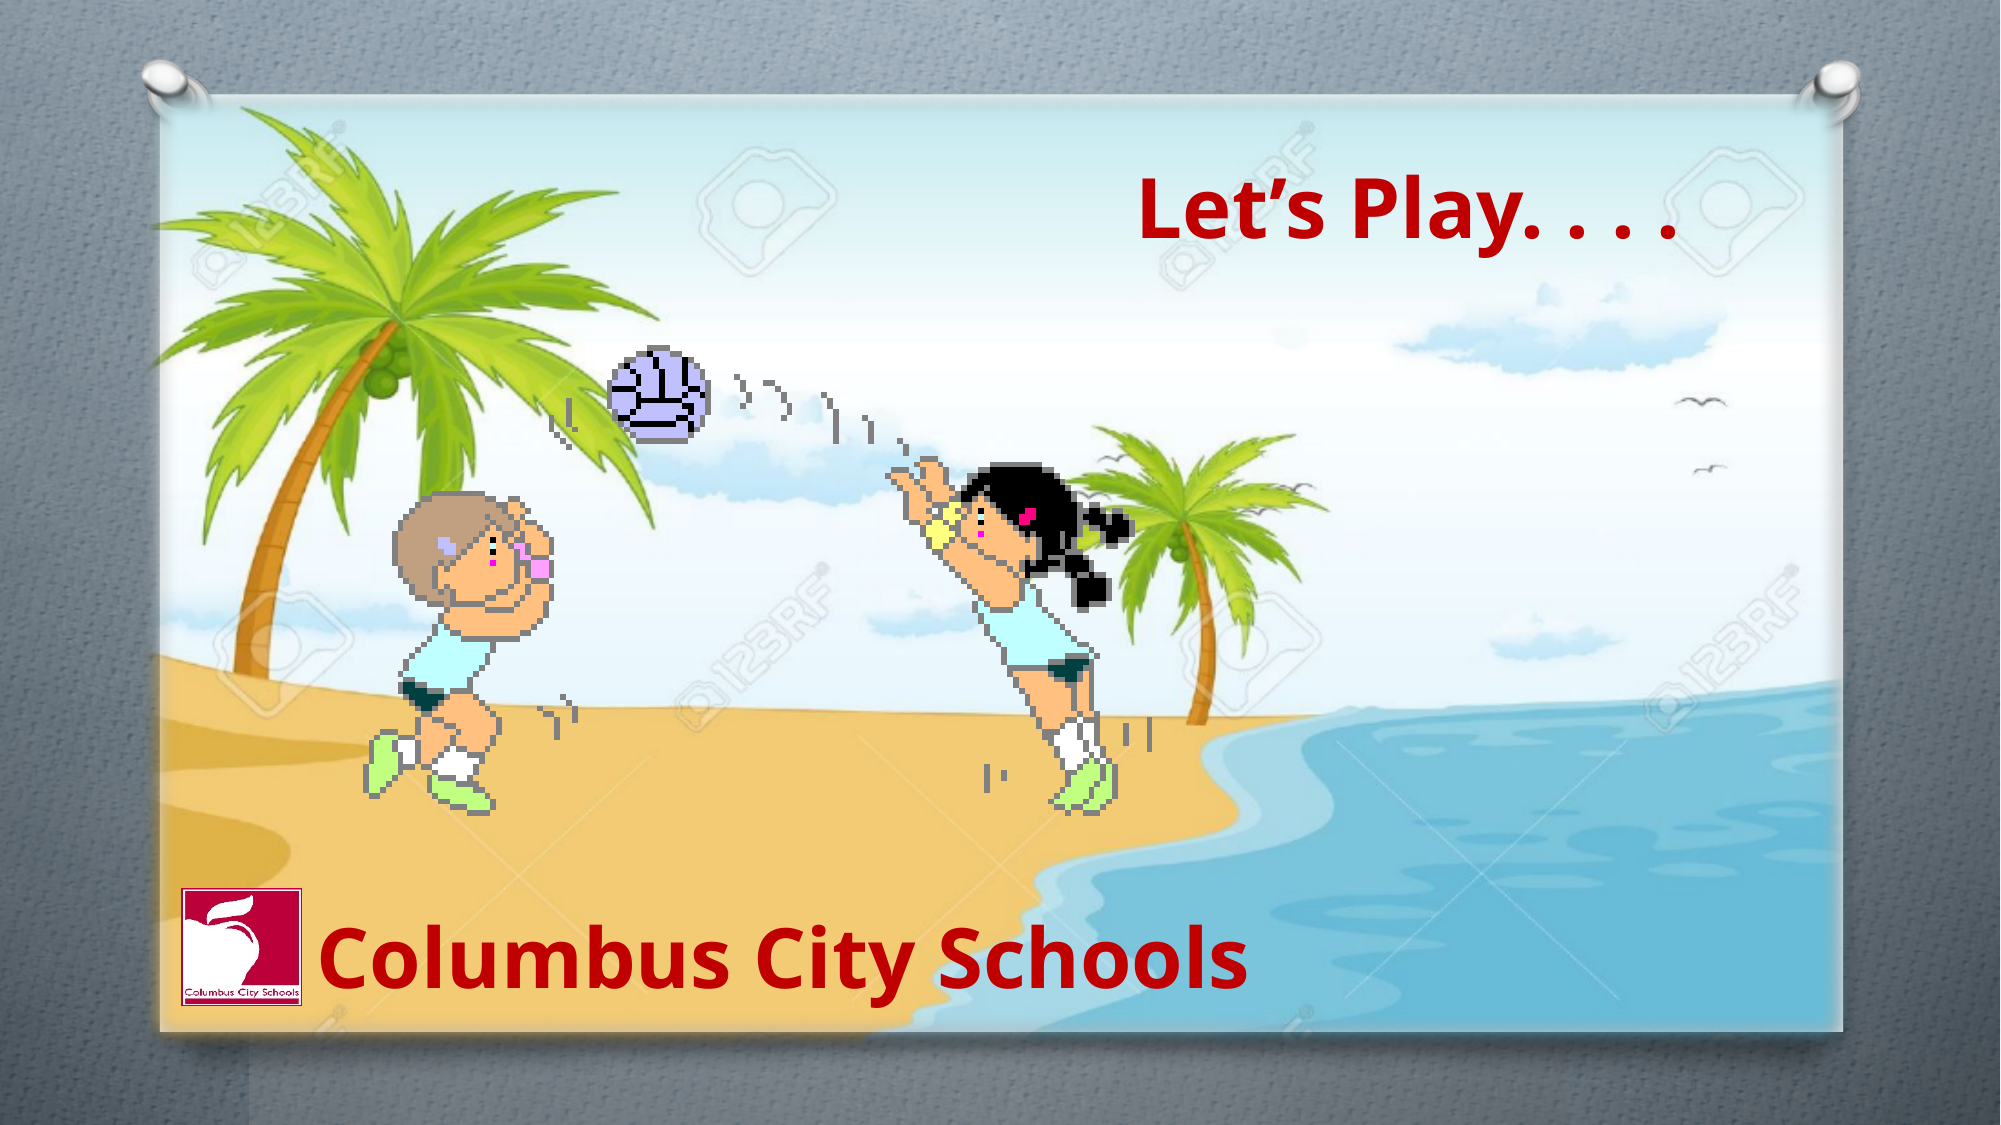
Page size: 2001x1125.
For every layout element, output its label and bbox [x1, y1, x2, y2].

picture [107, 24, 1911, 1051]
